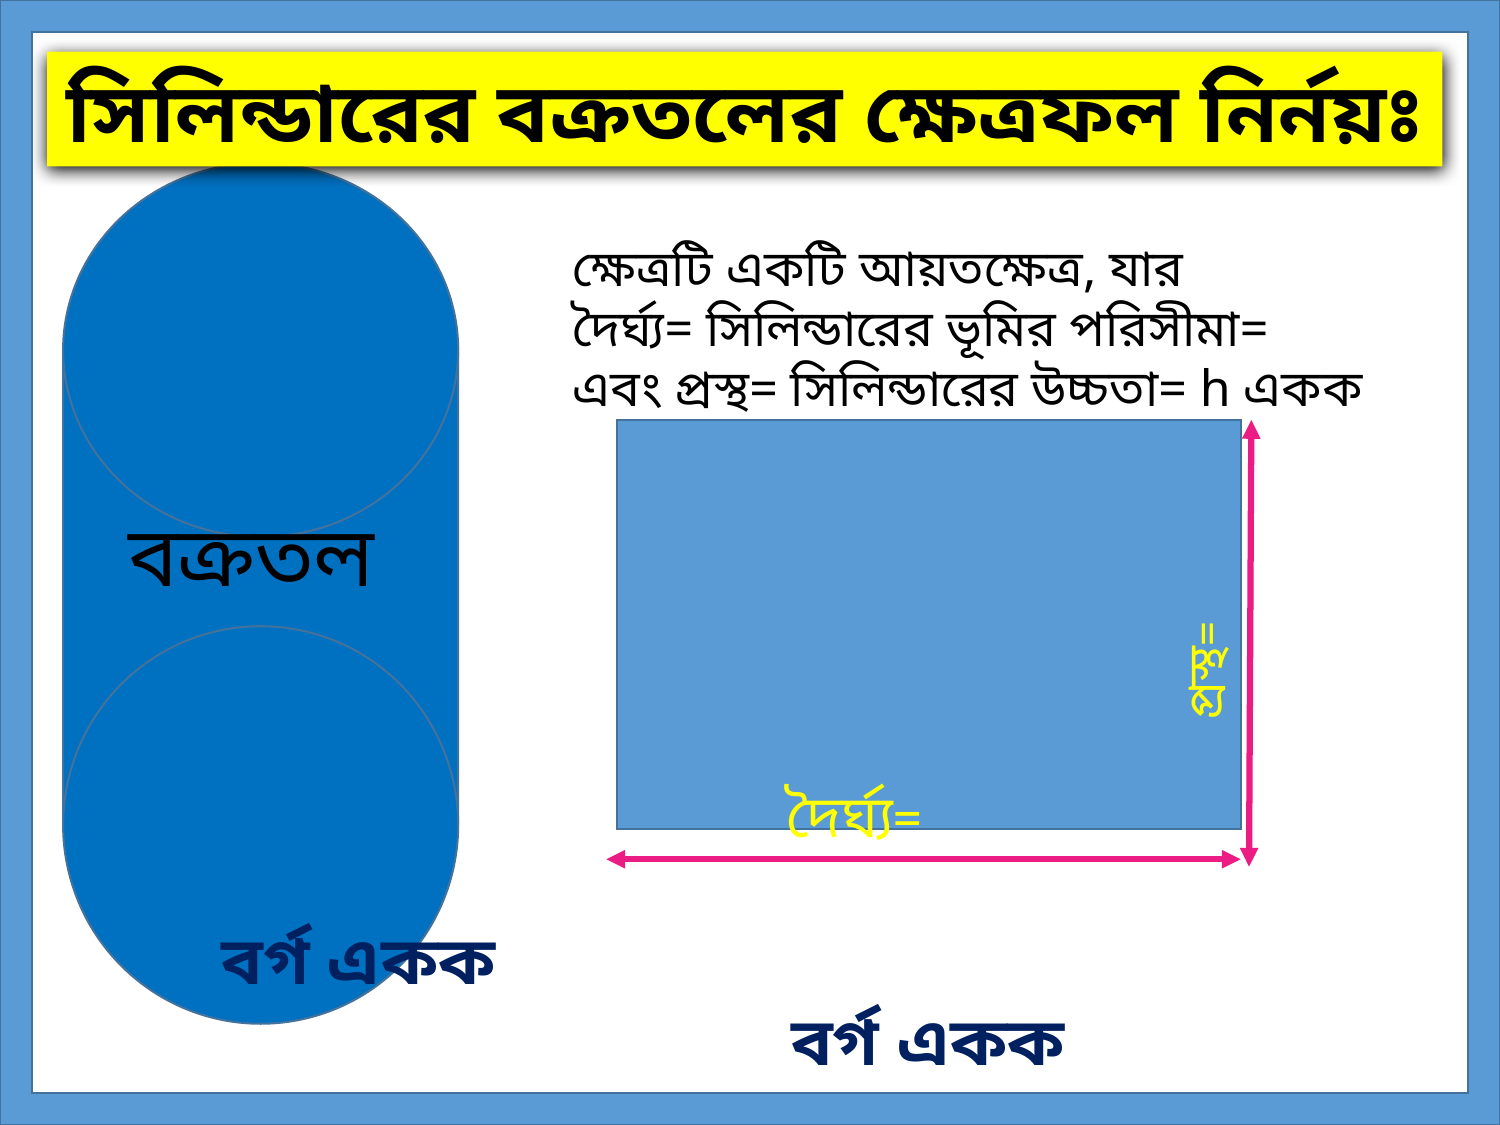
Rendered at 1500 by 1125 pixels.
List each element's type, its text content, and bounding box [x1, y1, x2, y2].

text_box বক্রতল [113, 495, 419, 611]
text_box [616, 419, 1242, 830]
text_box [0, 0, 1500, 1125]
text_box [62, 625, 460, 1025]
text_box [1248, 419, 1252, 867]
text_box [62, 185, 460, 495]
text_box সিলিন্ডারের বক্রতলের ক্ষেত্রফল নির্নয়ঃ [47, 51, 1443, 167]
text_box [62, 358, 460, 816]
